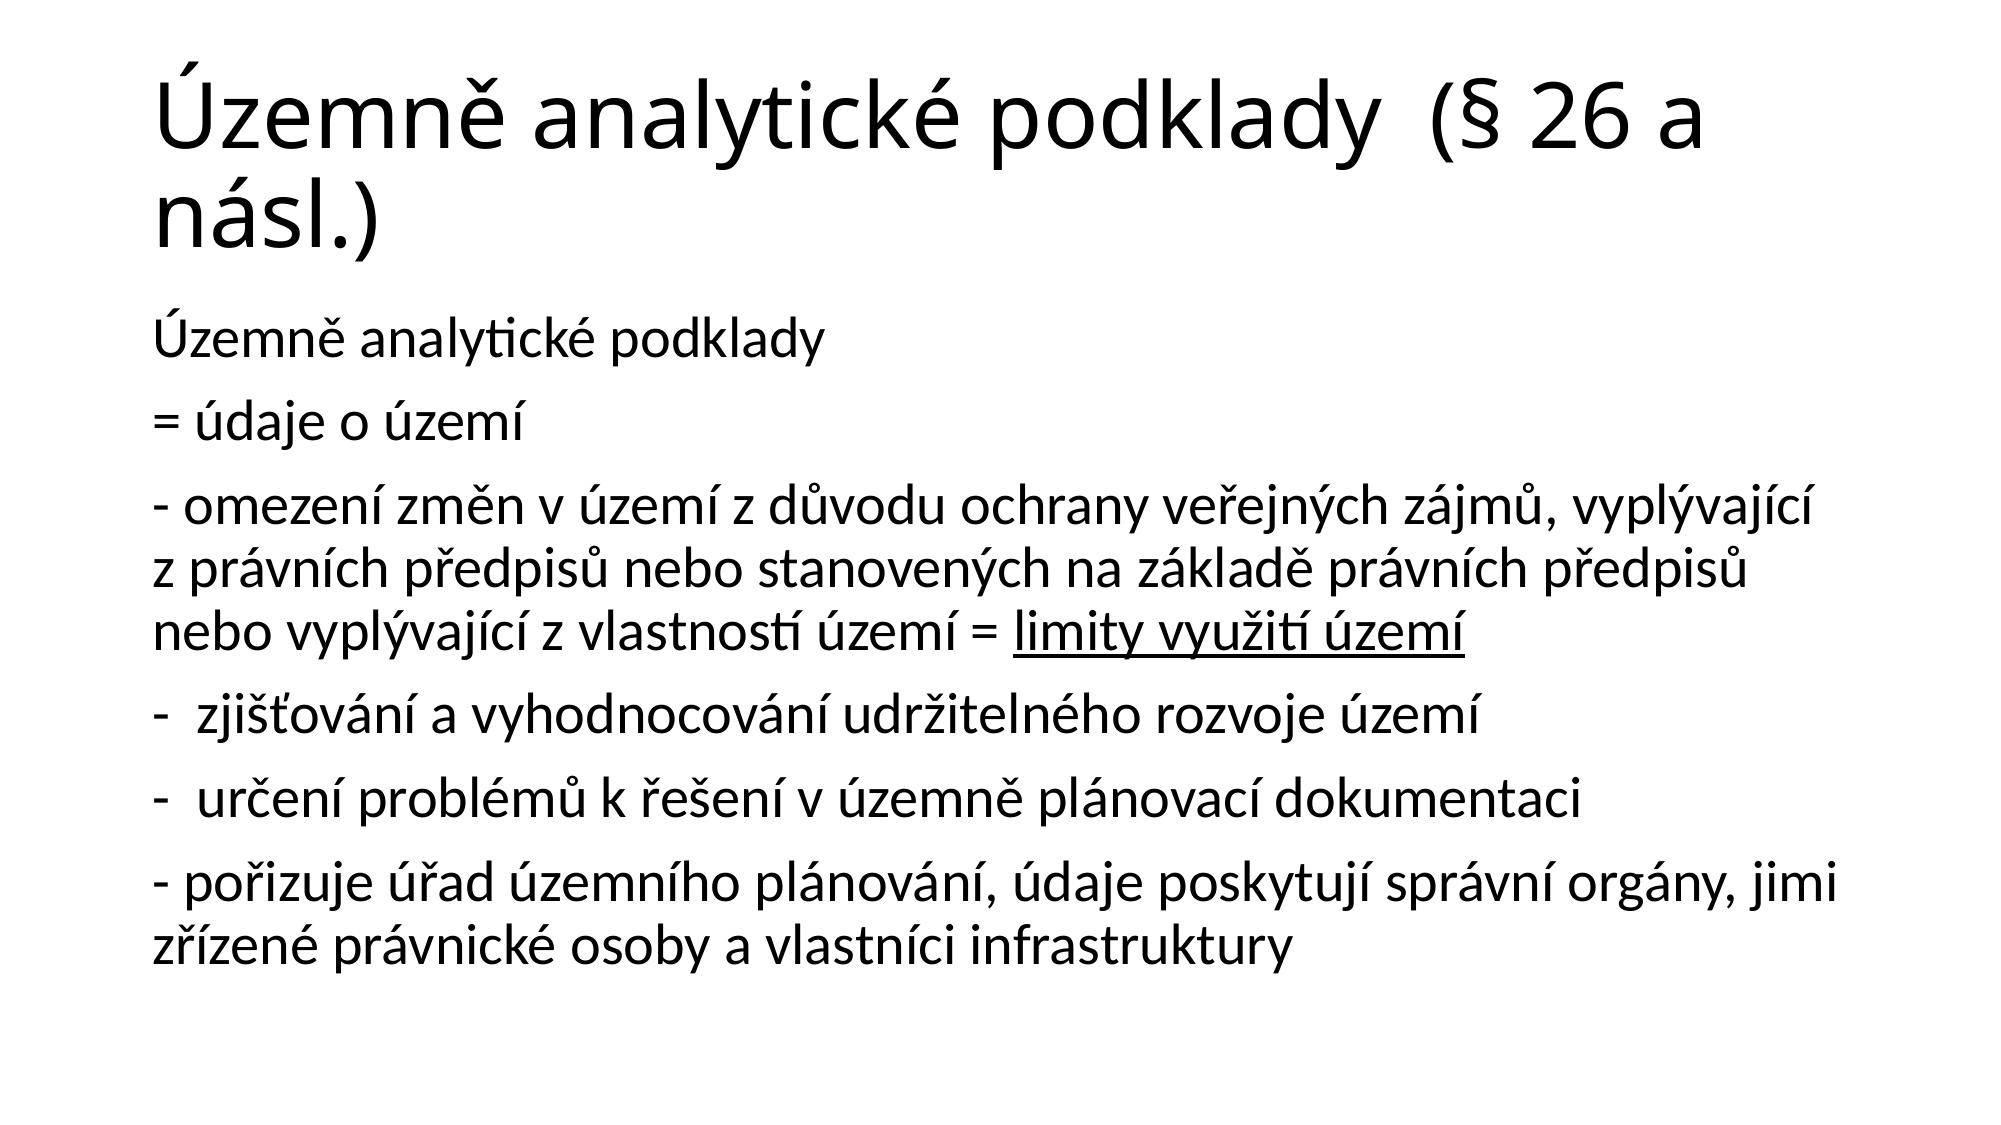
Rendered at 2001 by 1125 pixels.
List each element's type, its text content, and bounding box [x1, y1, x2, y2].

title Územně analytické podklady (§ 26 a násl.) [137, 59, 1863, 278]
list Územně analytické podklady = údaje o území - omezení změn v území z důvodu ochrany veřejných zájmů, vyplývající z právních předpisů nebo stanovených na základě právních předpisů nebo vyplývající z vlastností území = limity využití území - zjišťování a vyhodnocování udržitelného rozvoje území - určení problémů k řešení v územně plánovací dokumentaci - pořizuje úřad územního plánování, údaje poskytují správní orgány, jimi zřízené právnické osoby a vlastníci infrastruktury [137, 299, 1863, 1014]
